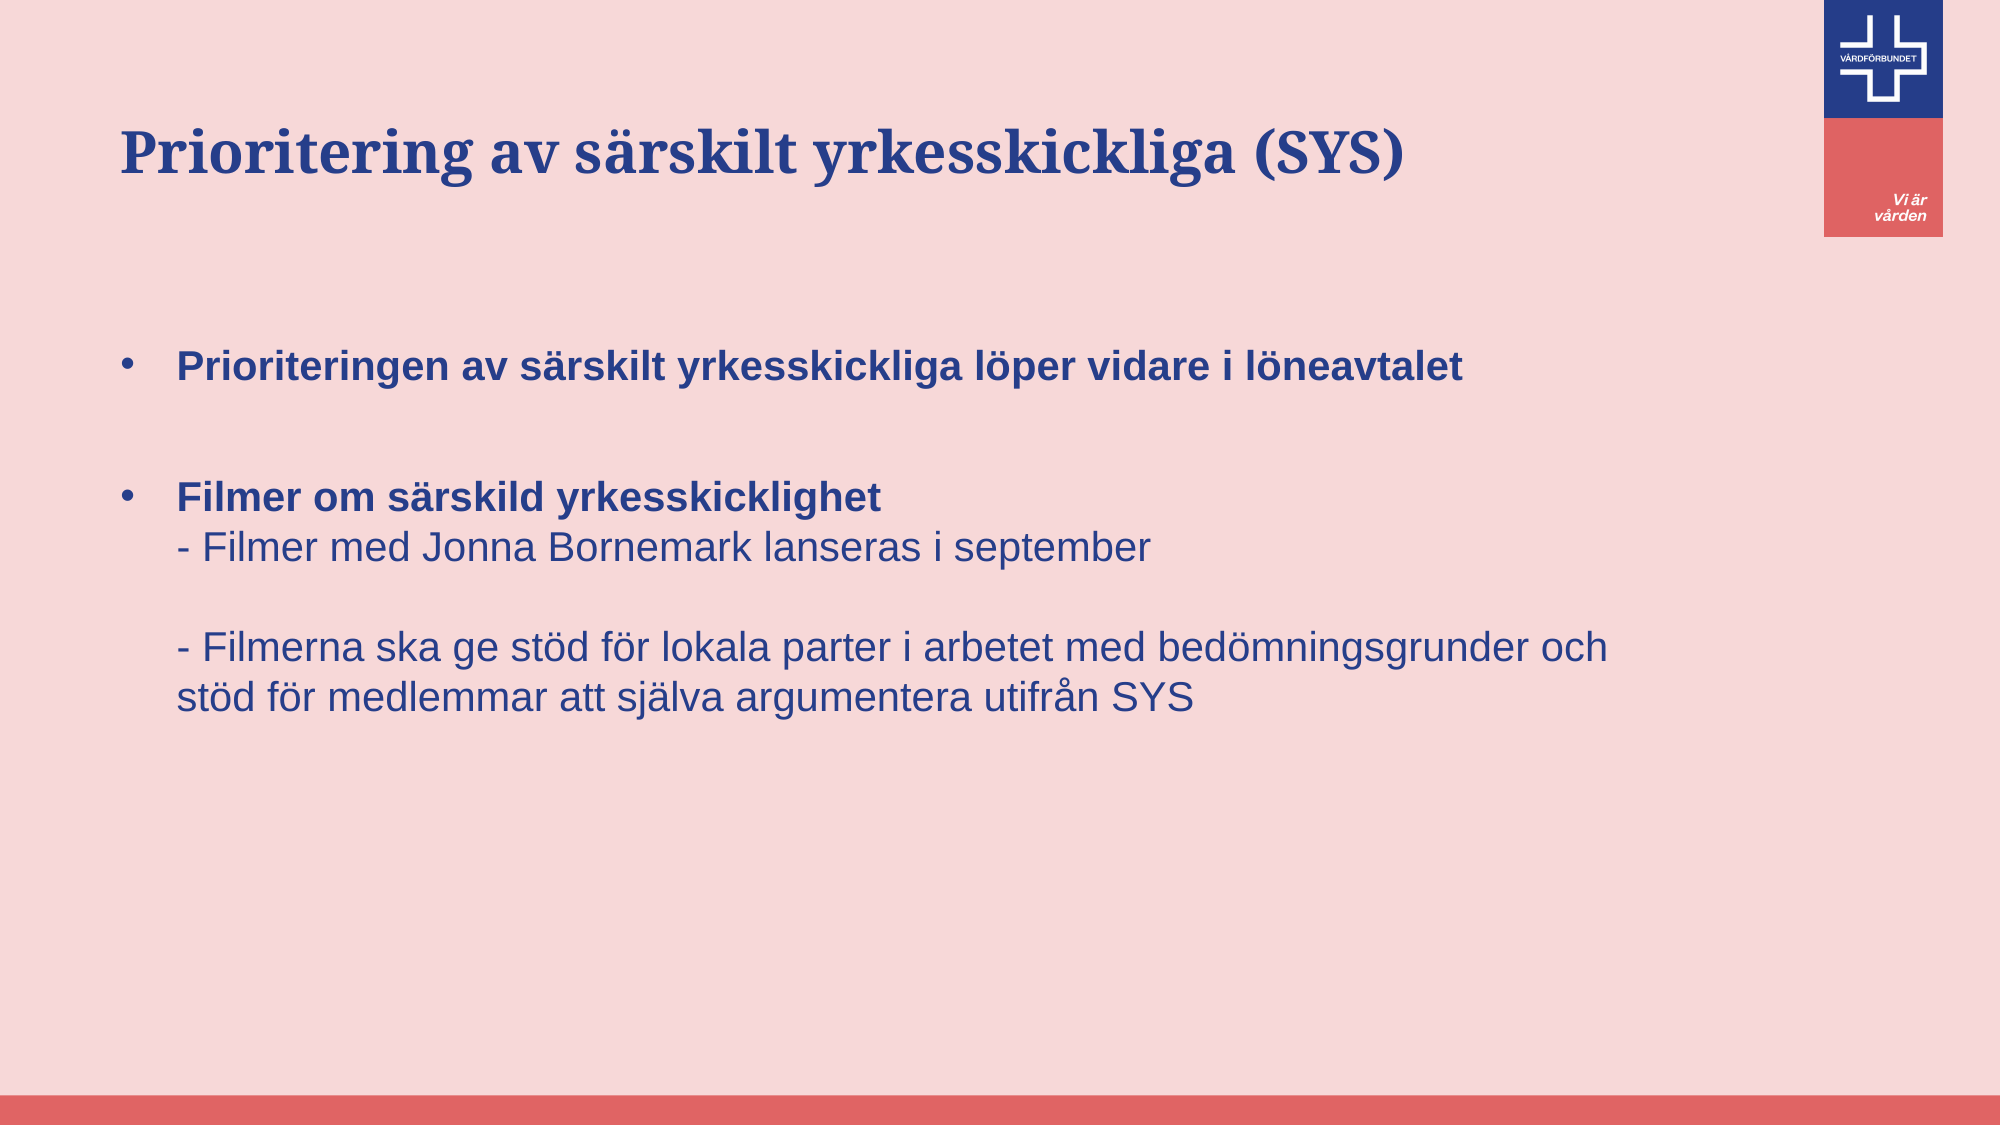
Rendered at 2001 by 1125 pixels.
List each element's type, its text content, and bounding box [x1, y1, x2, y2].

list Prioriteringen av särskilt yrkesskickliga löper vidare i löneavtalet Filmer om särskild yrkesskicklighet - Filmer med Jonna Bornemark lanseras i september - Filmerna ska ge stöd för lokala parter i arbetet med bedömningsgrunder och stöd för medlemmar att själva argumentera utifrån SYS [105, 331, 1654, 809]
title Prioritering av särskilt yrkesskickliga (SYS) [105, 50, 1579, 265]
picture [1824, 0, 1943, 237]
